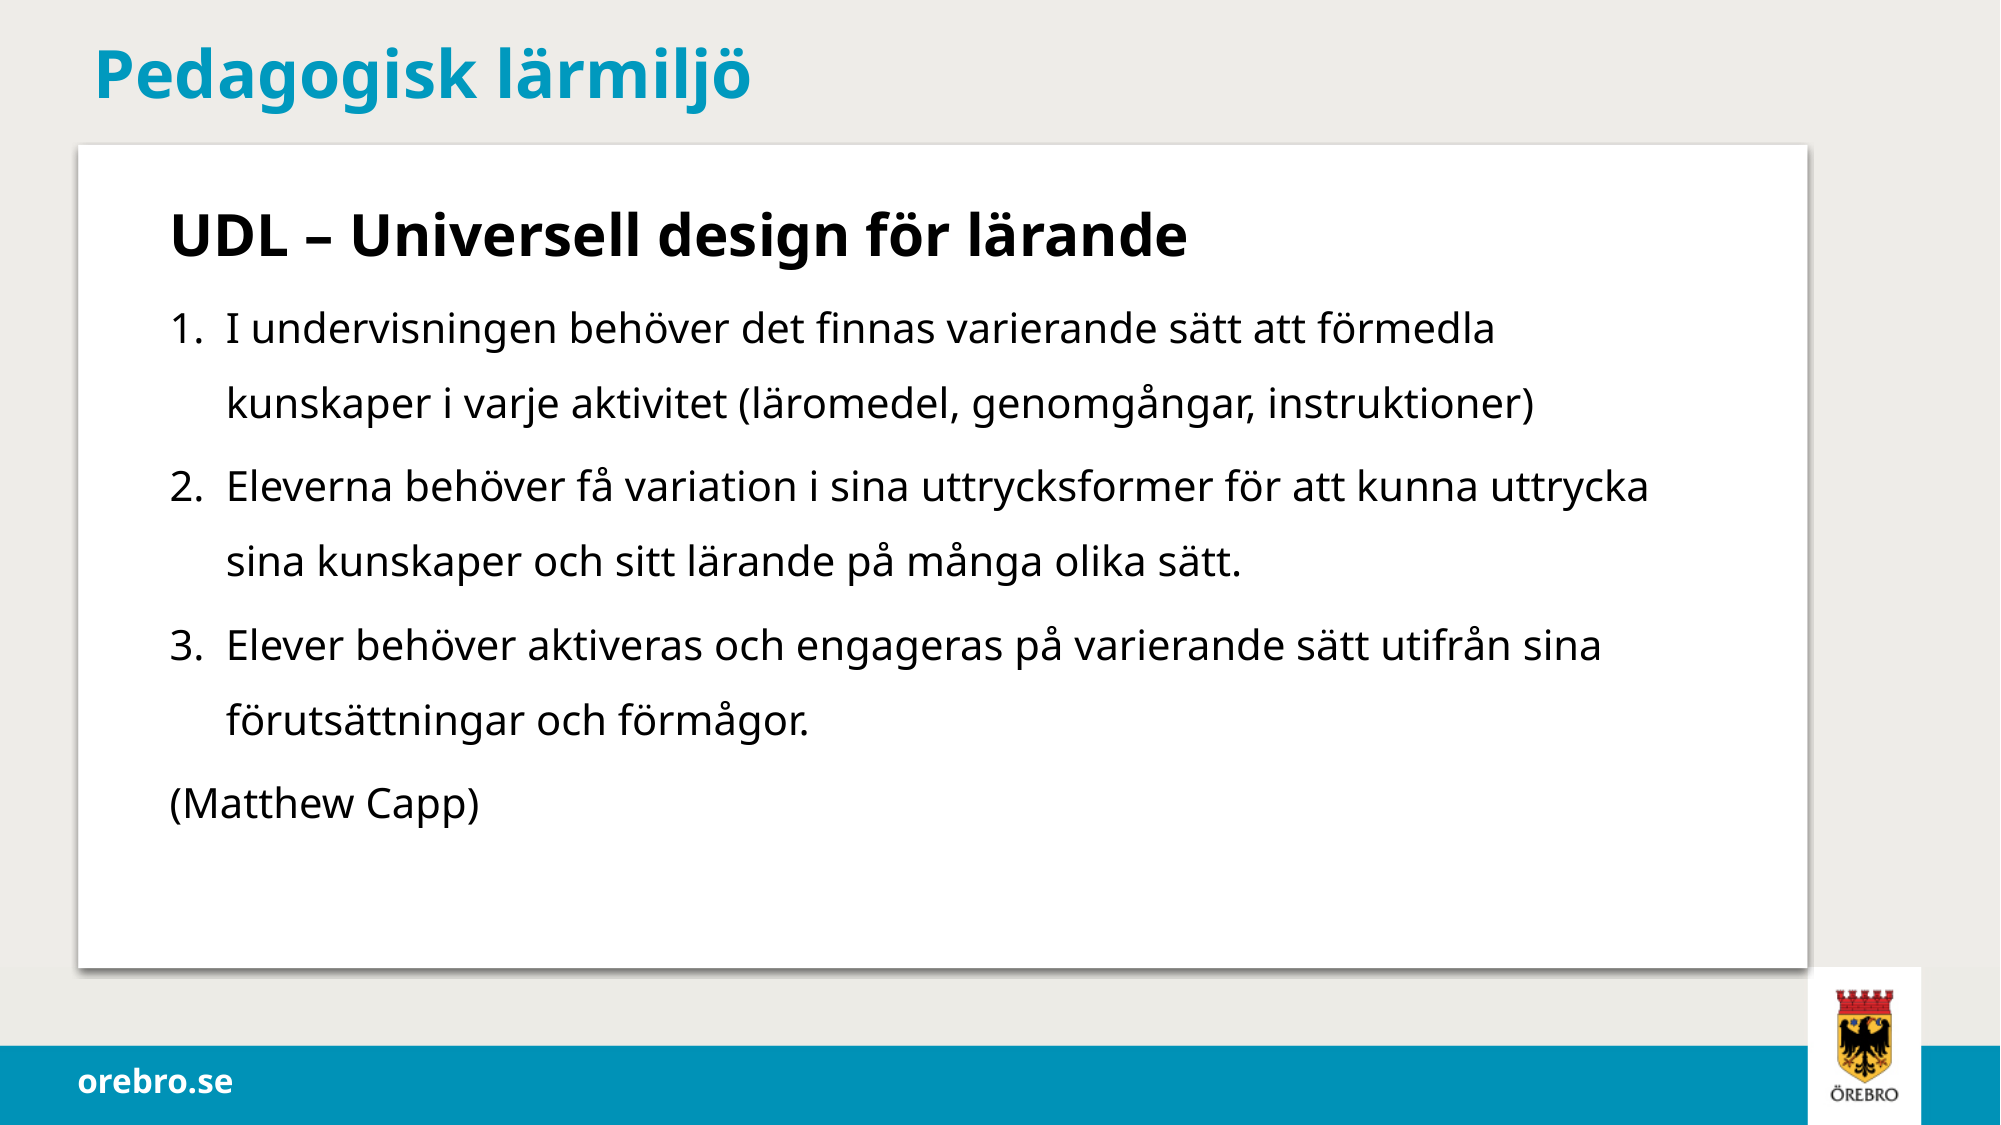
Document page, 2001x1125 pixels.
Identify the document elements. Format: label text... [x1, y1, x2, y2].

picture [0, 967, 2000, 1125]
title Pedagogisk lärmiljö [78, 15, 1808, 128]
list UDL – Universell design för lärande I undervisningen behöver det finnas varierande sätt att förmedla kunskaper i varje aktivitet (läromedel, genomgångar, instruktioner) Eleverna behöver få variation i sina uttrycksformer för att kunna uttrycka sina kunskaper och sitt lärande på många olika sätt. Elever behöver aktiveras och engageras på varierande sätt utifrån sina förutsättningar och förmågor. (Matthew Capp) [154, 184, 1693, 847]
